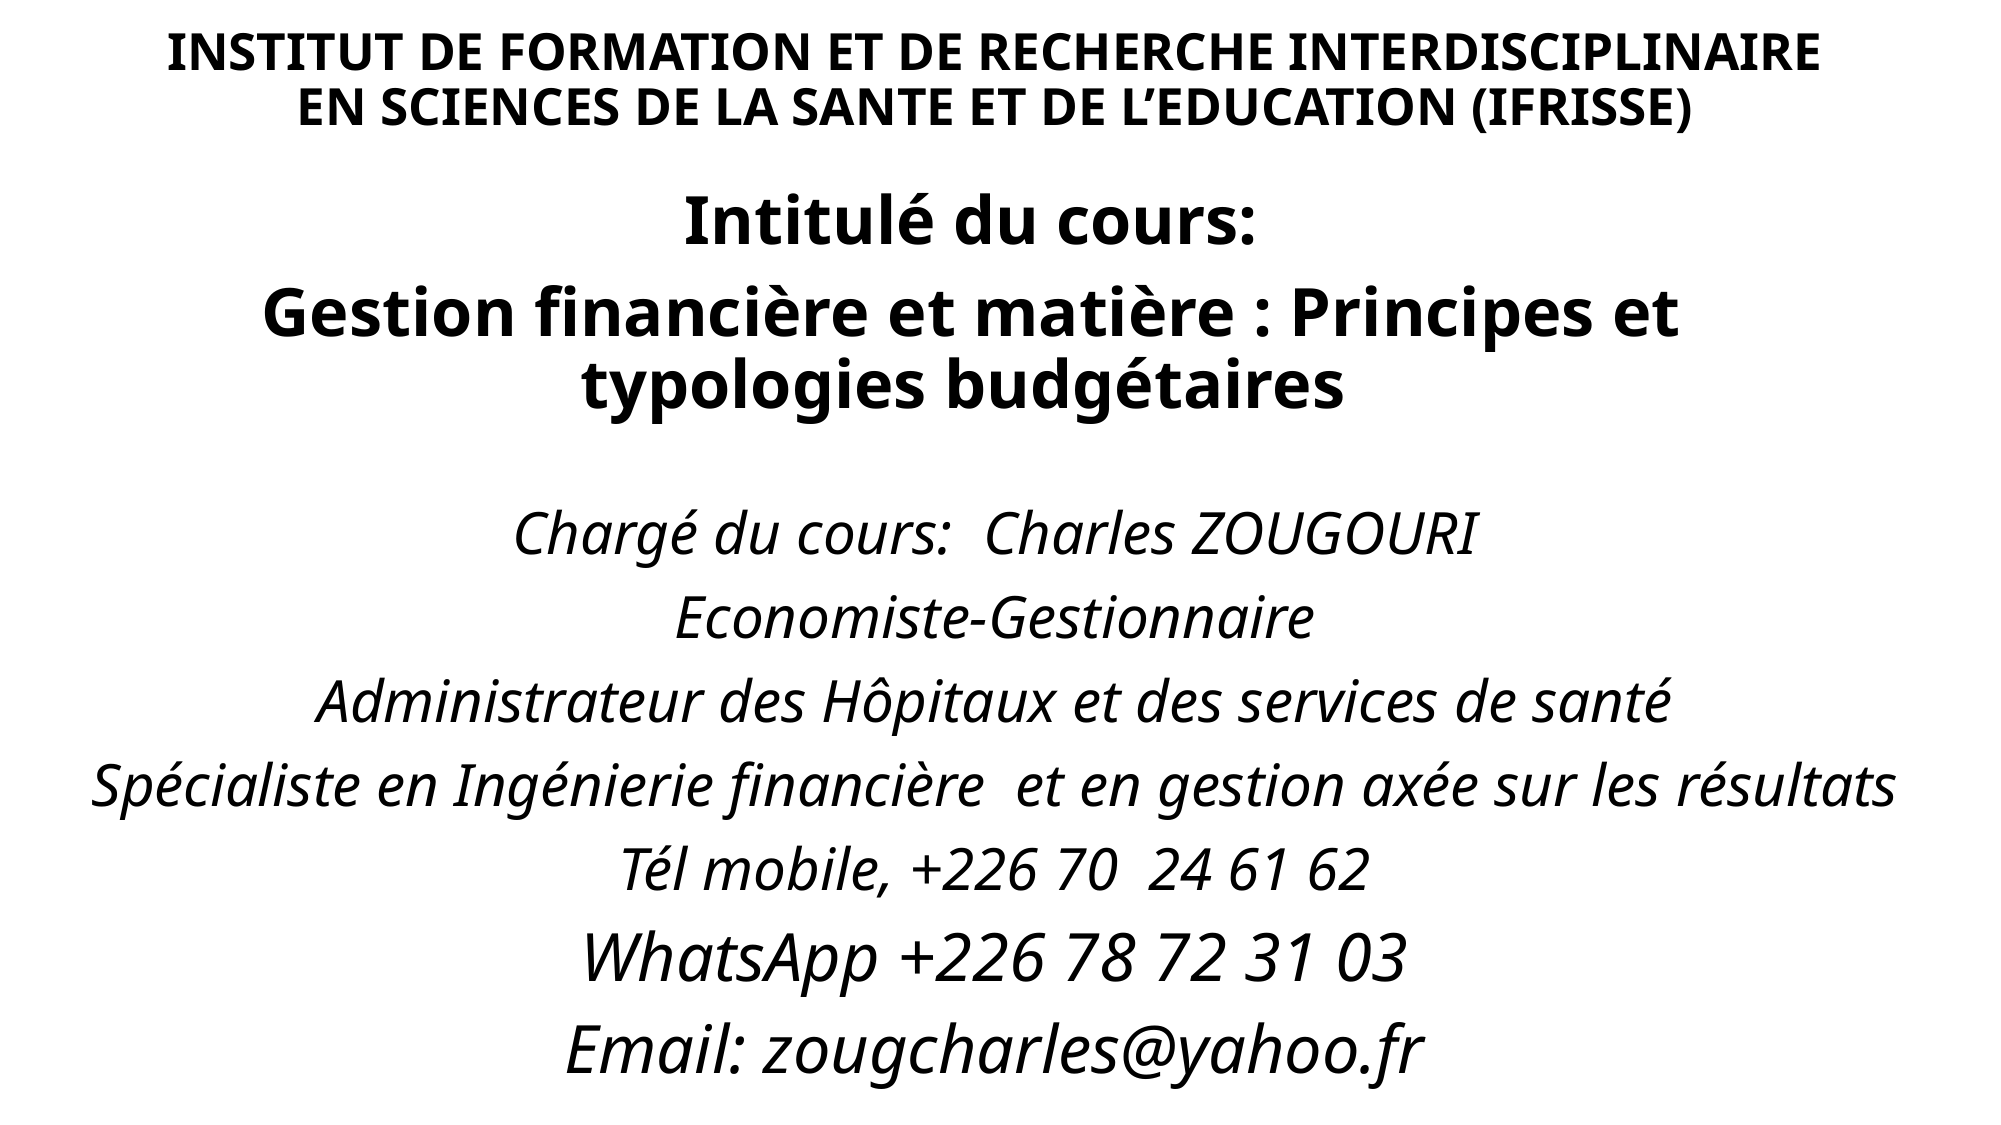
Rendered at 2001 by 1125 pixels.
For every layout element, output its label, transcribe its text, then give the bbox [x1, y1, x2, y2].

title institut de formation et de recherche interdisciplinaire en sciences de la sante et de l’EDUCATION (IFRISSE) [132, 0, 1858, 164]
text_box Chargé du cours: Charles ZOUGOURI Economiste-Gestionnaire Administrateur des Hôpitaux et des services de santé Spécialiste en Ingénierie financière et en gestion axée sur les résultats Tél mobile, +226 70 24 61 62 WhatsApp +226 78 72 31 03 Email: zougcharles@yahoo.fr [24, 496, 1966, 1095]
list Intitulé du cours: Gestion financière et matière : Principes et typologies budgétaires [230, 179, 1713, 439]
